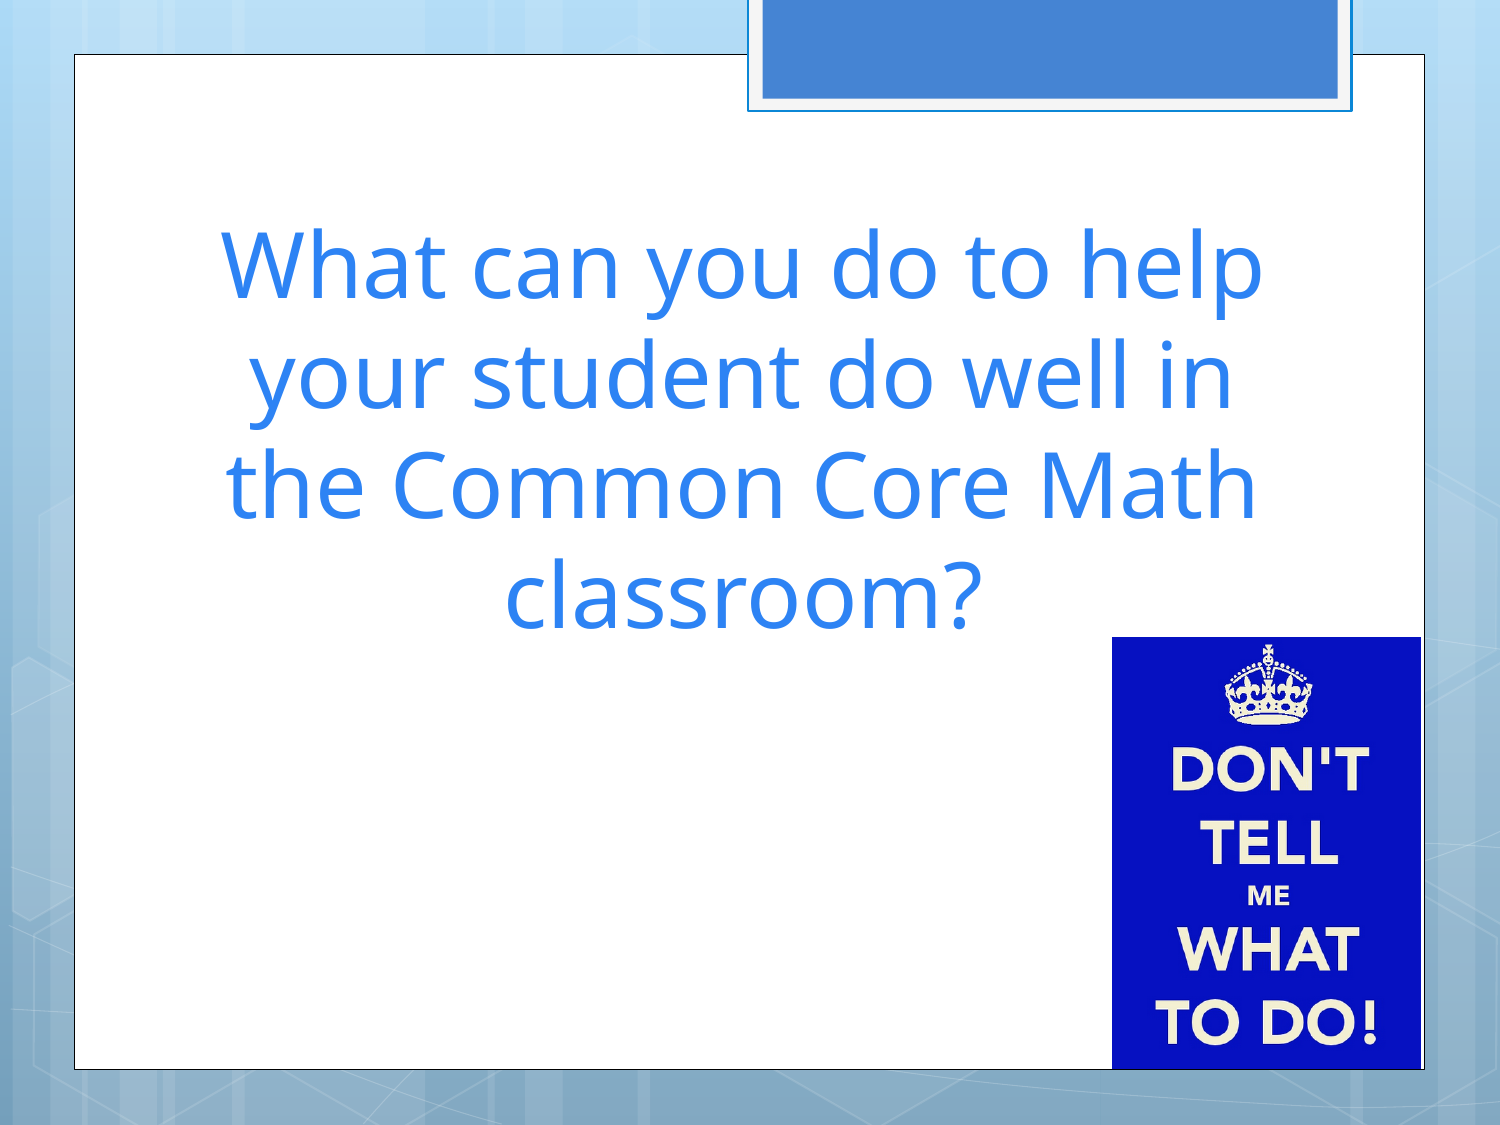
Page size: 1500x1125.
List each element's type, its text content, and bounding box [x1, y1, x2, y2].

picture [1112, 637, 1421, 1069]
text_box What can you do to help your student do well in the Common Core Math classroom? [162, 199, 1325, 655]
